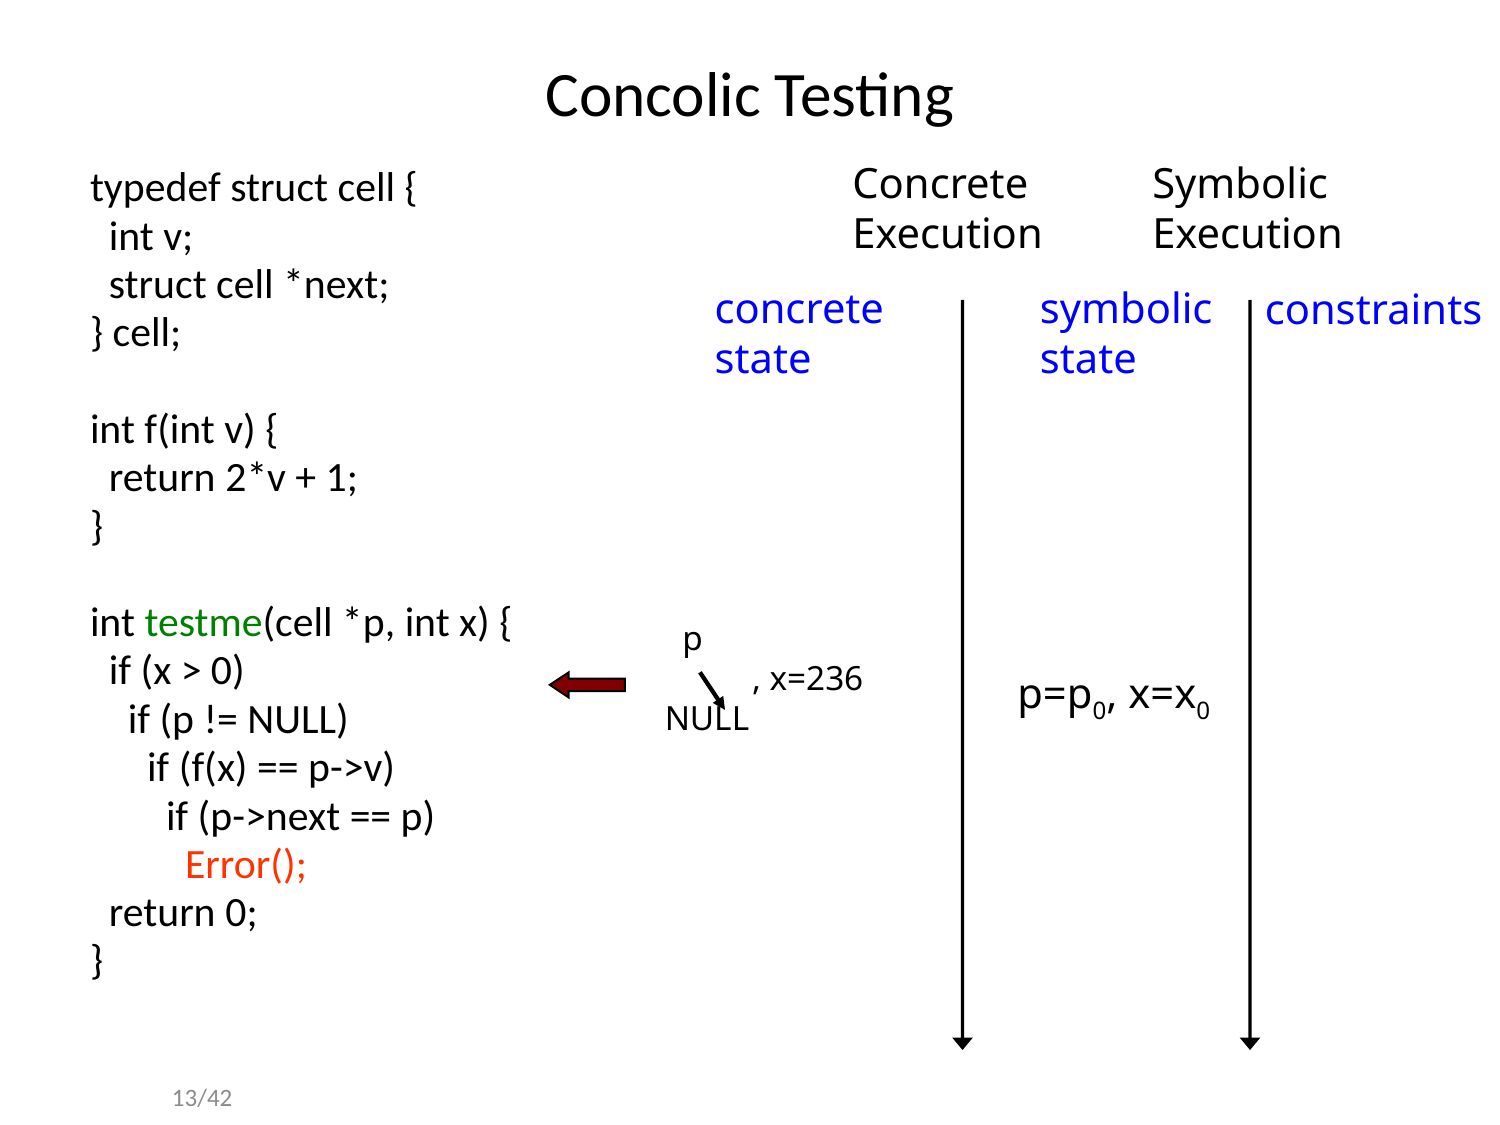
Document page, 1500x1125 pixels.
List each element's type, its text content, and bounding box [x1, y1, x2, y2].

title Concolic Testing [75, 45, 1425, 138]
text_box [952, 754, 973, 1051]
list typedef struct cell { int v; struct cell *next; } cell; int f(int v) { return 2*v + 1; } int testme(cell *p, int x) { if (x > 0) if (p != NULL) if (f(x) == p->v) if (p->next == p) Error(); return 0; } [75, 162, 738, 1038]
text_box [549, 609, 1226, 747]
text_box Symbolic Execution [1137, 149, 1388, 265]
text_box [699, 274, 1500, 391]
text_box Concrete Execution [837, 149, 1088, 265]
text_box [1239, 399, 1261, 1051]
